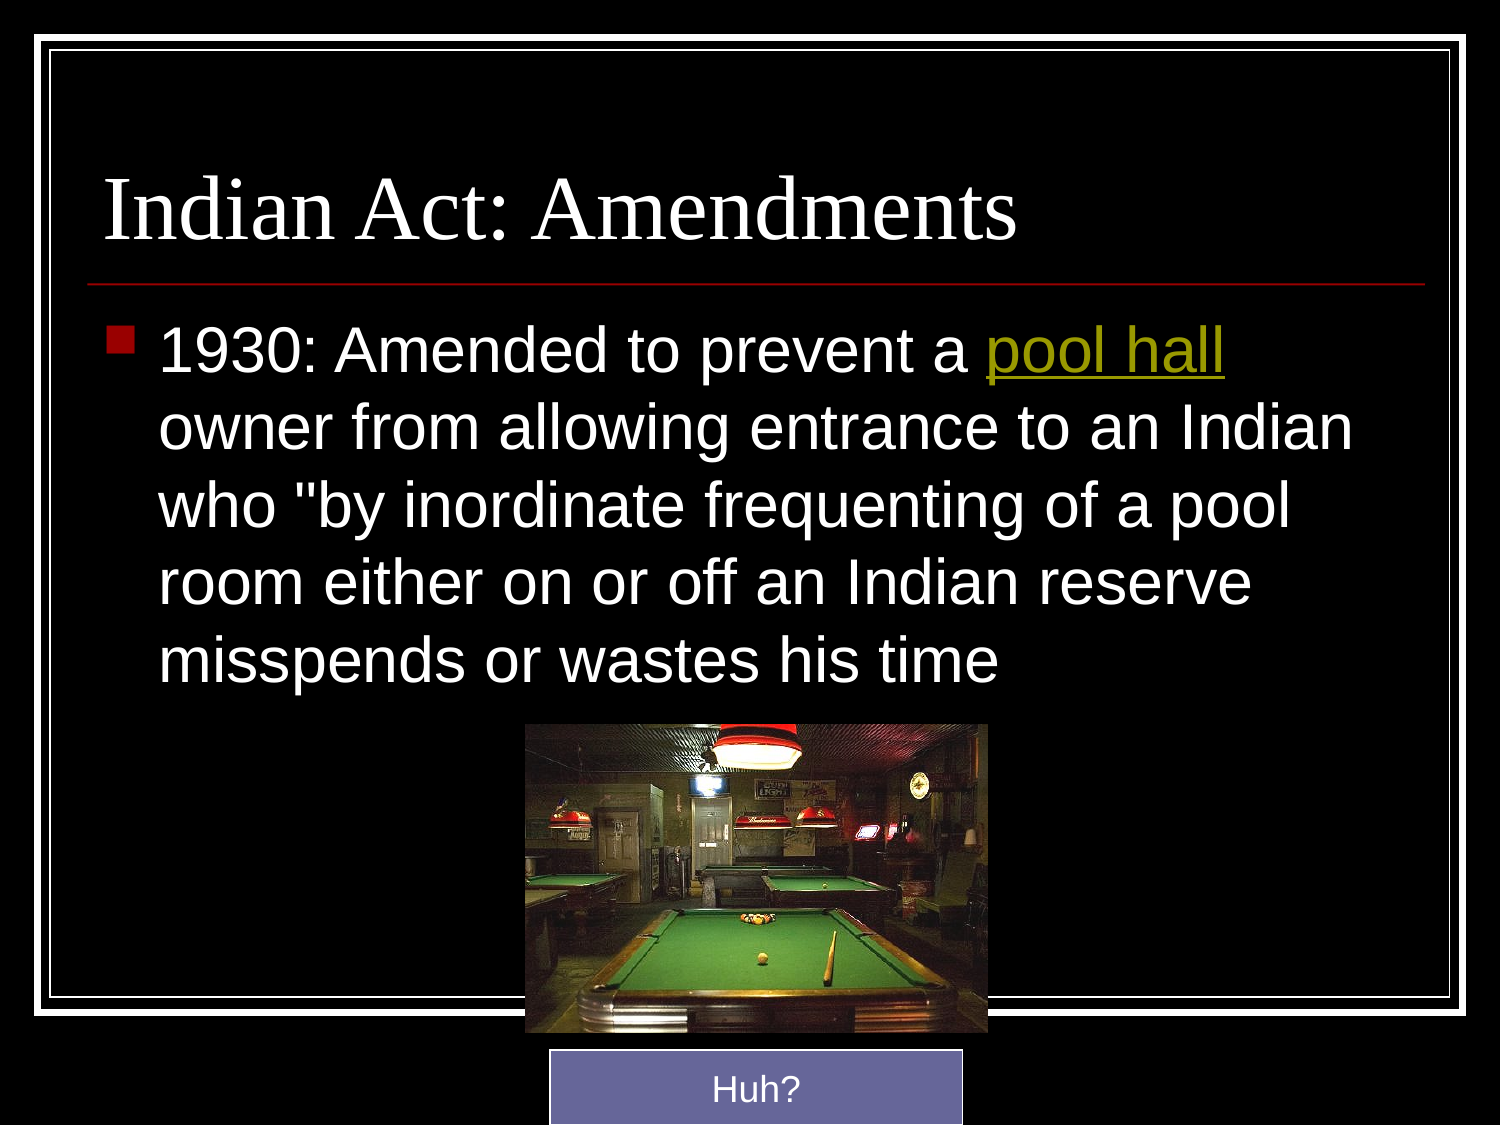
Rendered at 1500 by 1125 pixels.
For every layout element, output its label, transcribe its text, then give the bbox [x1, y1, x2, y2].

list 1930: Amended to prevent a pool hall owner from allowing entrance to an Indian who "by inordinate frequenting of a pool room either on or off an Indian reserve misspends or wastes his time [87, 299, 1425, 963]
picture [524, 724, 988, 1033]
title Indian Act: Amendments [87, 77, 1425, 266]
text_box Huh? [549, 1049, 963, 1125]
